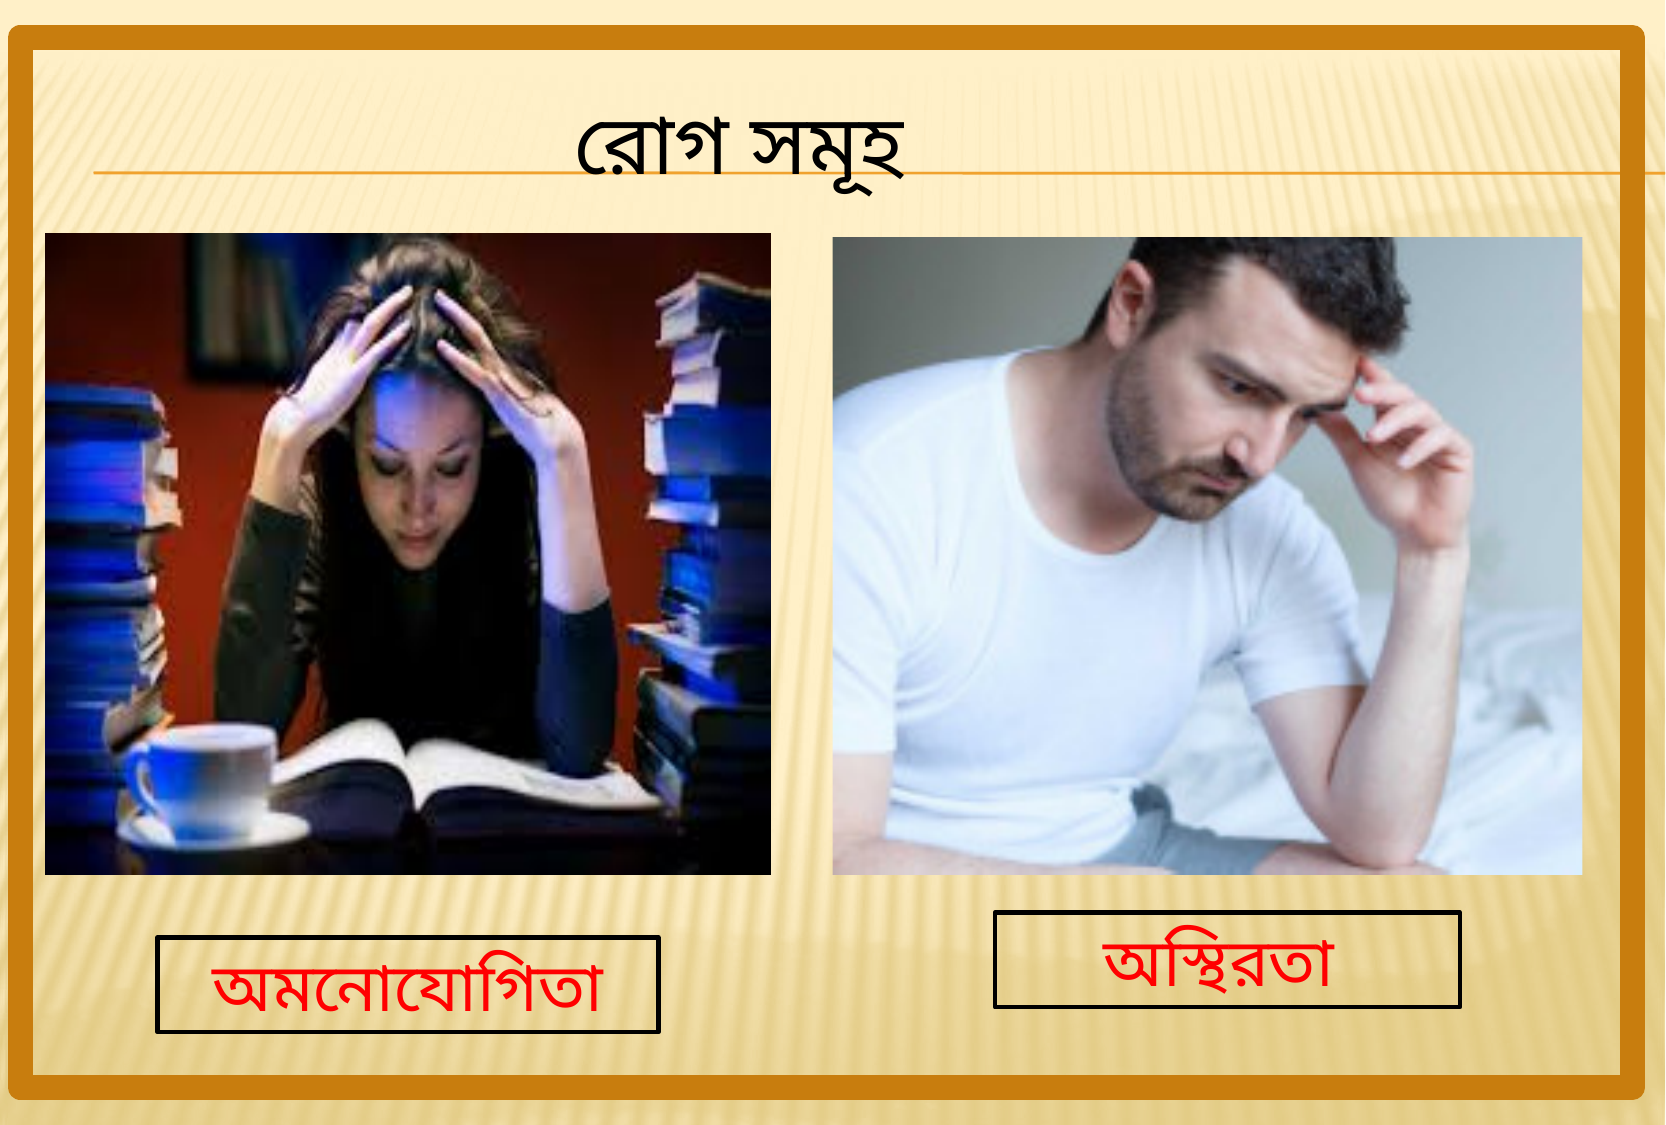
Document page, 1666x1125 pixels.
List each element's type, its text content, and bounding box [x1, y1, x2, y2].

text_box অমনোযোগিতা [157, 937, 659, 1033]
text_box রোগ সমূহ [369, 83, 1108, 199]
text_box [20, 37, 1633, 1088]
picture [832, 237, 1583, 876]
picture [44, 233, 771, 876]
text_box অস্থিরতা [995, 912, 1460, 1008]
